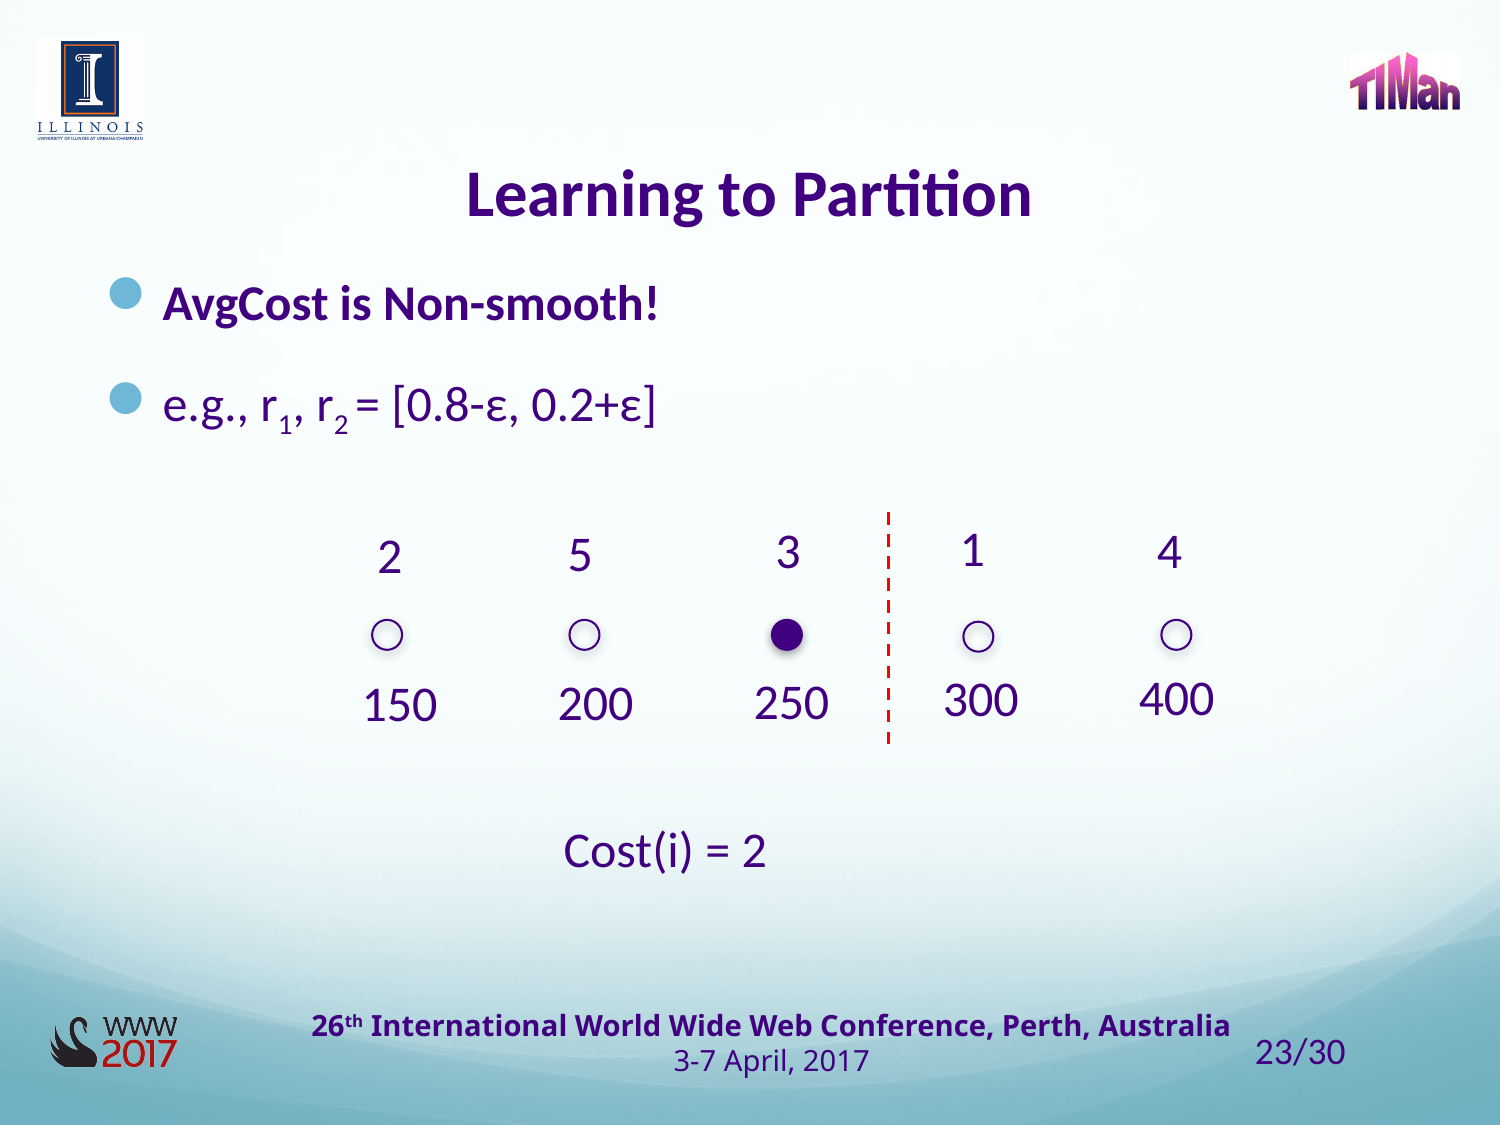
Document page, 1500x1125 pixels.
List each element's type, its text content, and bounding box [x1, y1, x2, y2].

text_box 4 [1142, 510, 1217, 586]
text_box 3 [760, 510, 836, 586]
picture [36, 1003, 191, 1081]
text_box 1 [944, 508, 1020, 584]
text_box [371, 618, 404, 651]
text_box [770, 618, 803, 651]
text_box [962, 620, 995, 653]
text_box 5 [552, 513, 628, 589]
text_box 150 [346, 664, 505, 740]
picture [36, 37, 90, 145]
text_box 2 [362, 516, 437, 592]
text_box [568, 618, 601, 651]
list AvgCost is Non-smooth! e.g., r1, r2 = [0.8-ε, 0.2+ε] [90, 262, 1410, 975]
text_box 250 [738, 661, 881, 737]
text_box 300 [928, 658, 1086, 734]
picture [1410, 52, 1460, 110]
text_box [1160, 618, 1193, 651]
title Learning to Partition [90, 17, 1410, 237]
text_box 400 [1123, 658, 1282, 733]
text_box 200 [542, 663, 701, 739]
text_box Cost(i) = 2 [548, 810, 975, 885]
